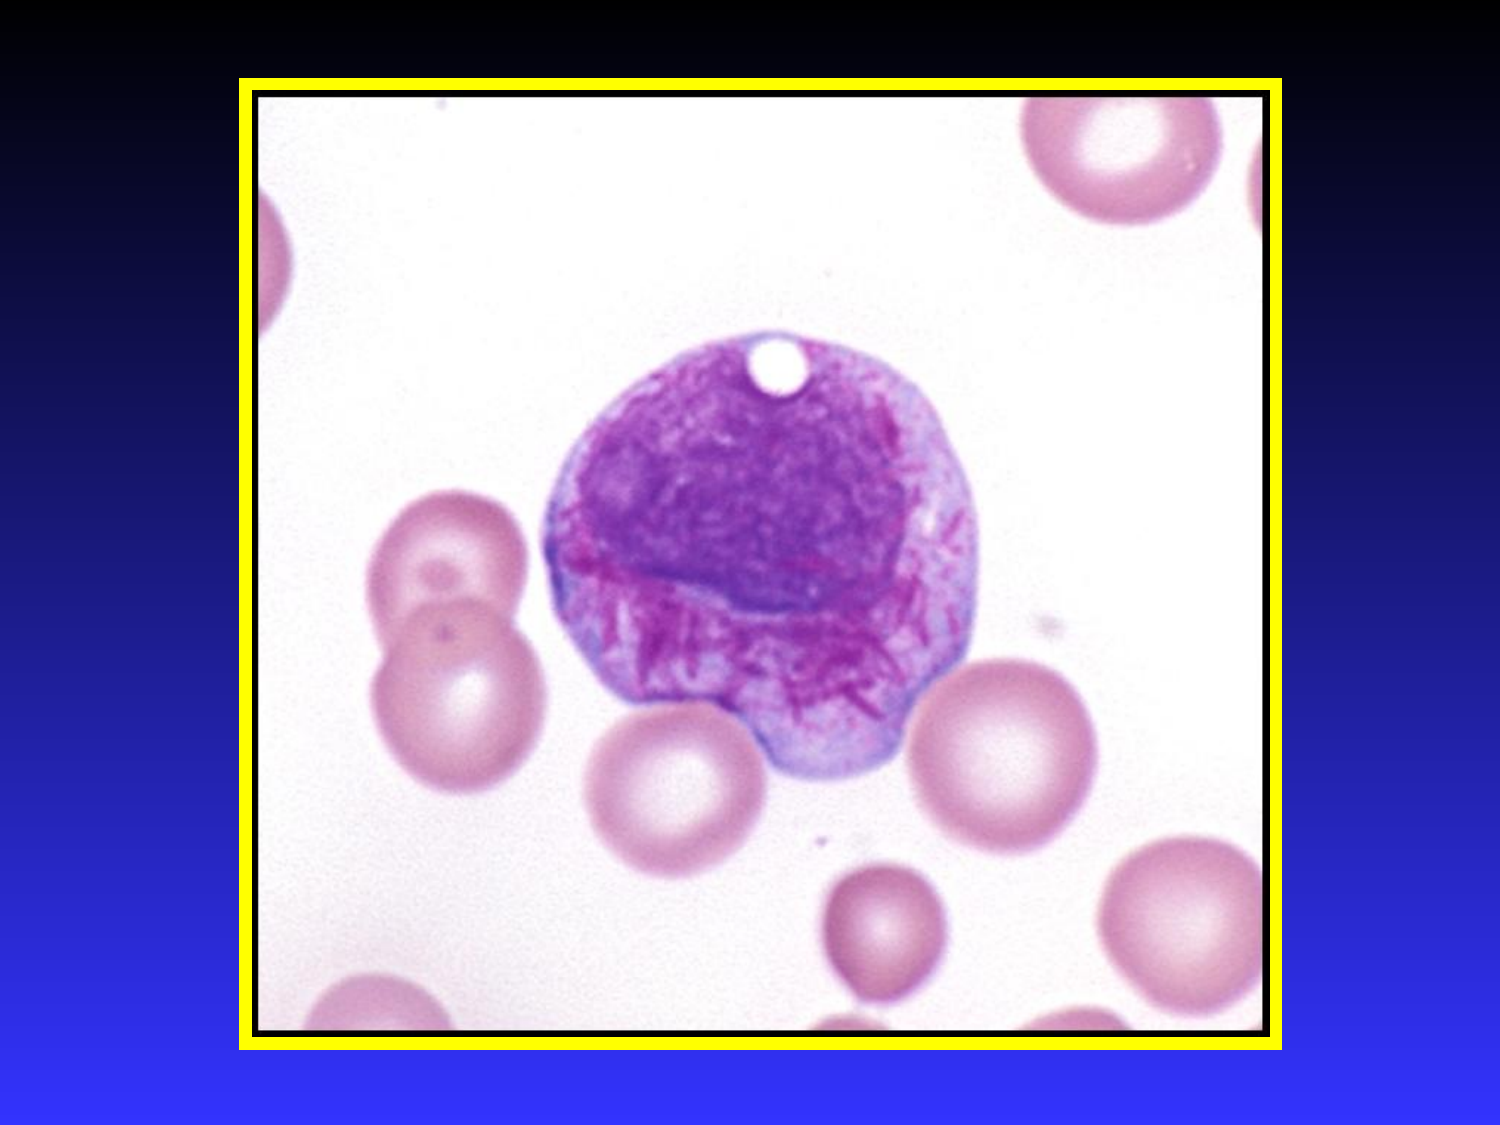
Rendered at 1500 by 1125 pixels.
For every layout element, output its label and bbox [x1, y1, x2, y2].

picture [251, 89, 1270, 1038]
